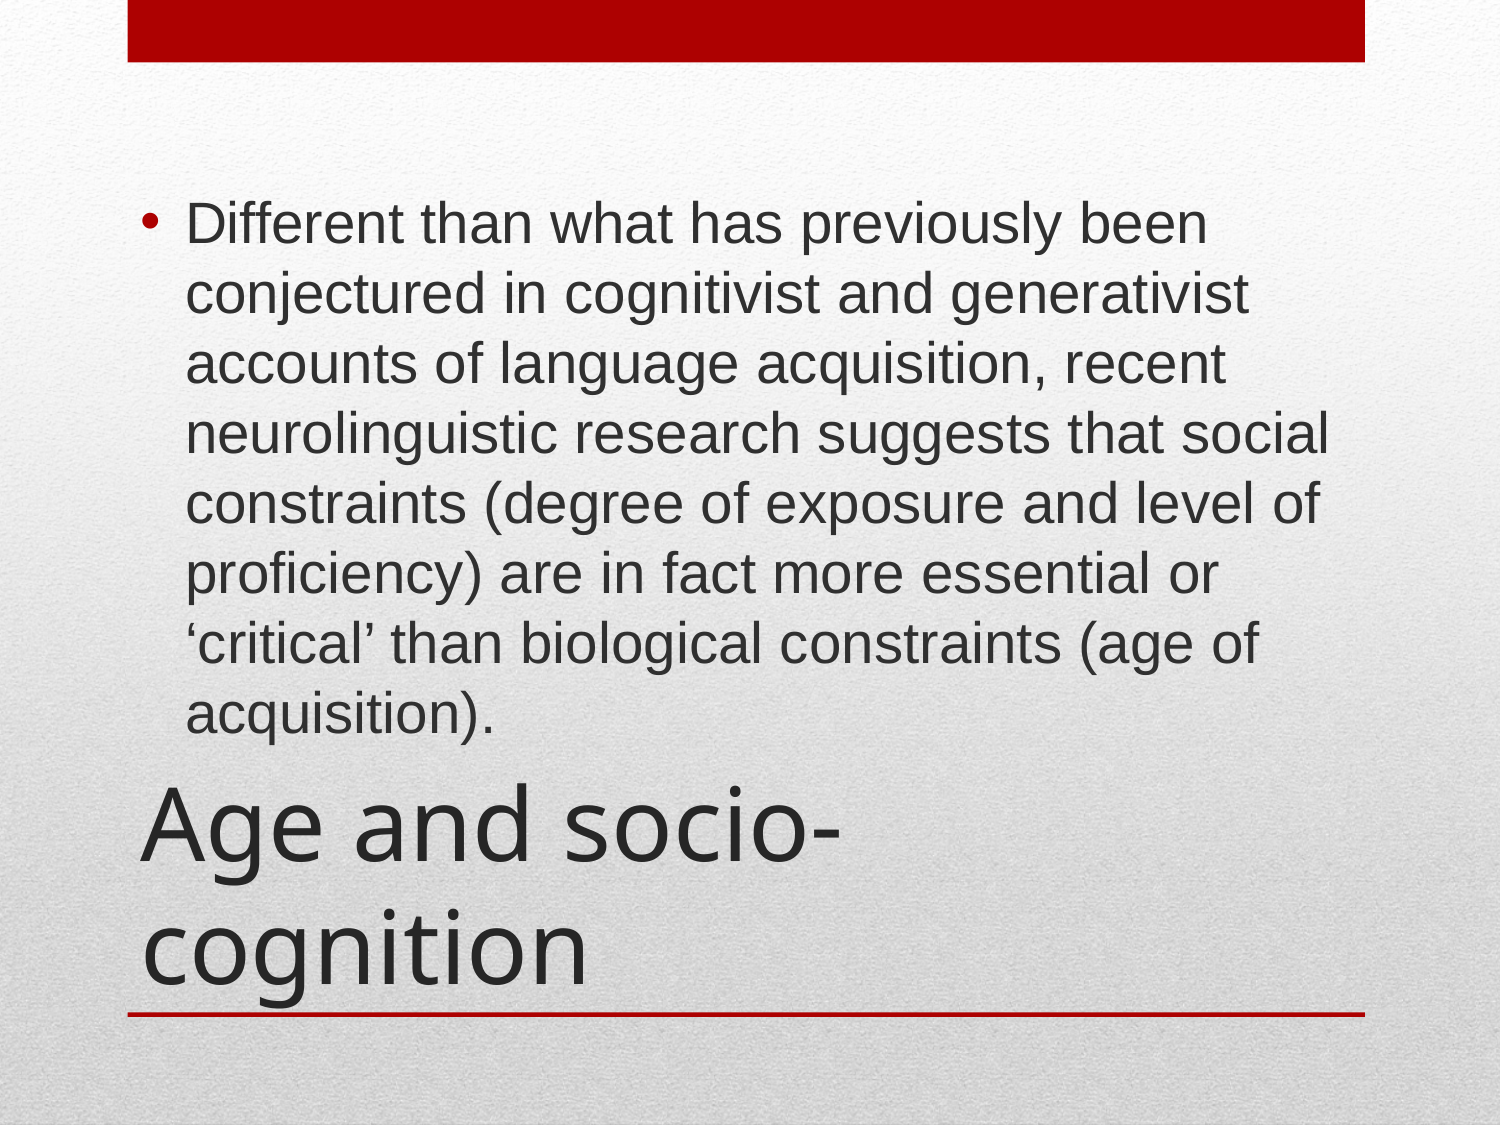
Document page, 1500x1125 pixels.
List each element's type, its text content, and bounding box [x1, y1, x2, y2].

list Different than what has previously been conjectured in cognitivist and generativist accounts of language acquisition, recent neurolinguistic research suggests that social constraints (degree of exposure and level of proficiency) are in fact more essential or ‘critical’ than biological constraints (age of acquisition). [125, 112, 1363, 819]
title Age and socio-cognition [125, 819, 1238, 1013]
